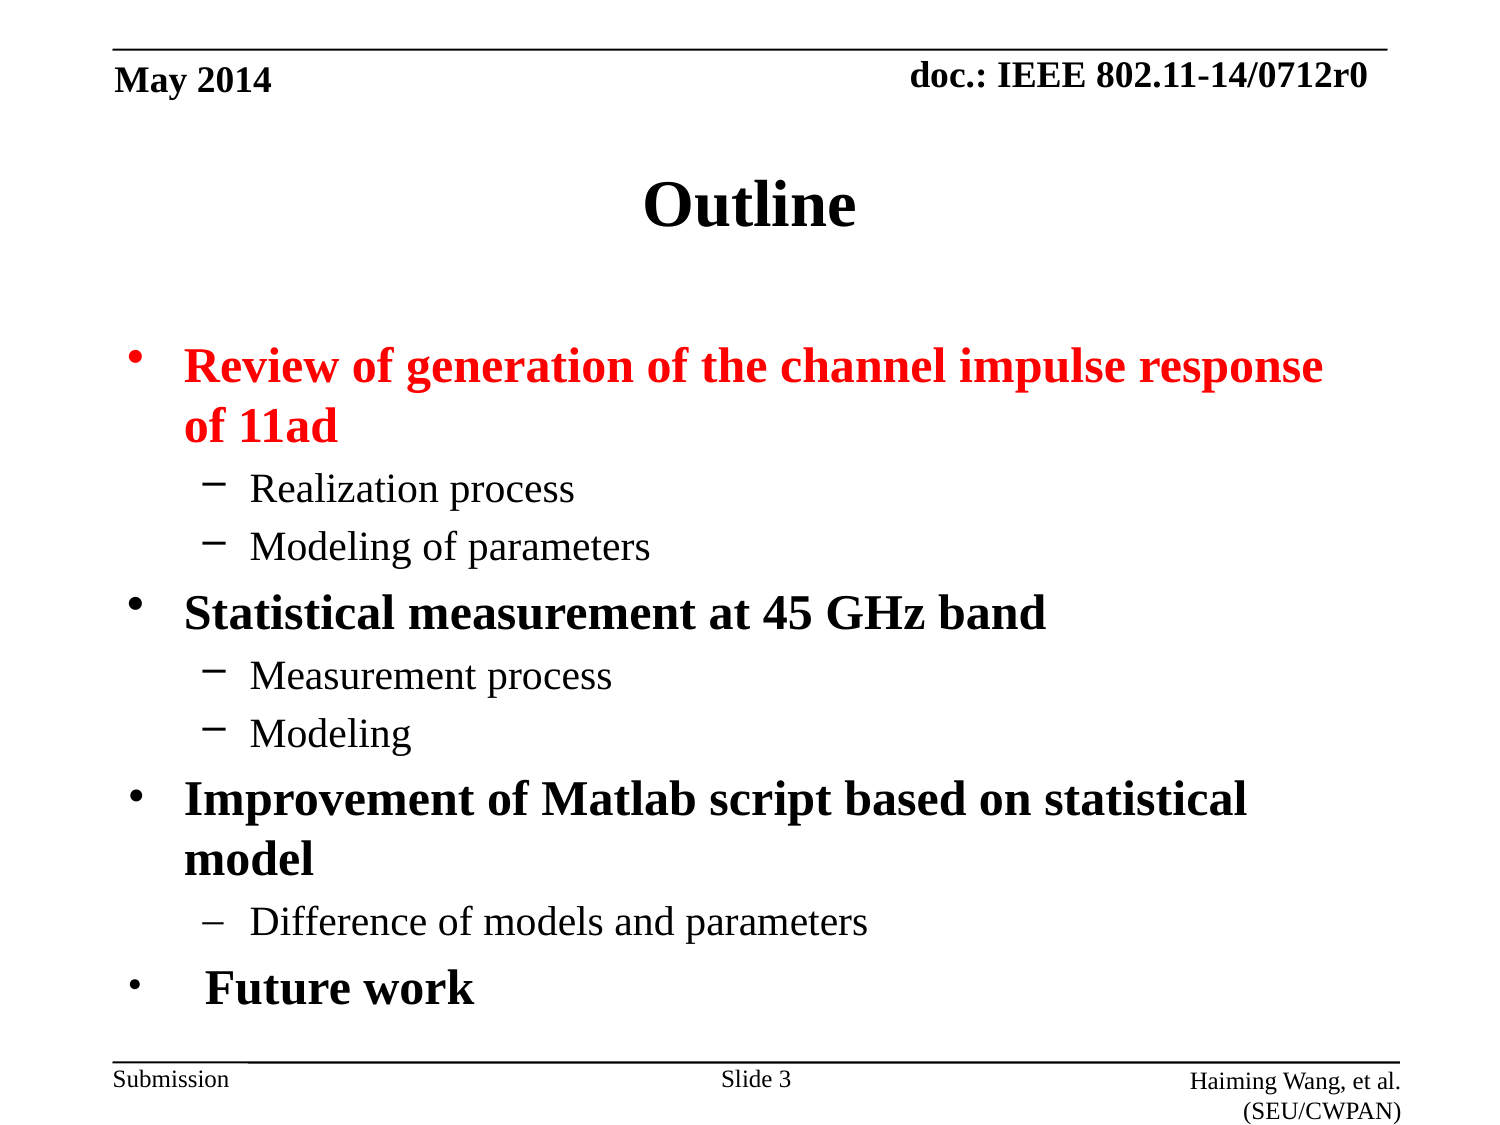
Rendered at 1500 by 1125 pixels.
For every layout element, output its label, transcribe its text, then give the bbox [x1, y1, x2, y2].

footer Haiming Wang, et al. (SEU/CWPAN) [1101, 1065, 1402, 1096]
list Review of generation of the channel impulse response of 11ad Realization process Modeling of parameters Statistical measurement at 45 GHz band Measurement process Modeling Improvement of Matlab script based on statistical model Difference of models and parameters Future work [112, 324, 1388, 1047]
title Outline [112, 112, 1388, 288]
slide_number Slide 3 [712, 1062, 801, 1093]
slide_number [114, 54, 330, 100]
